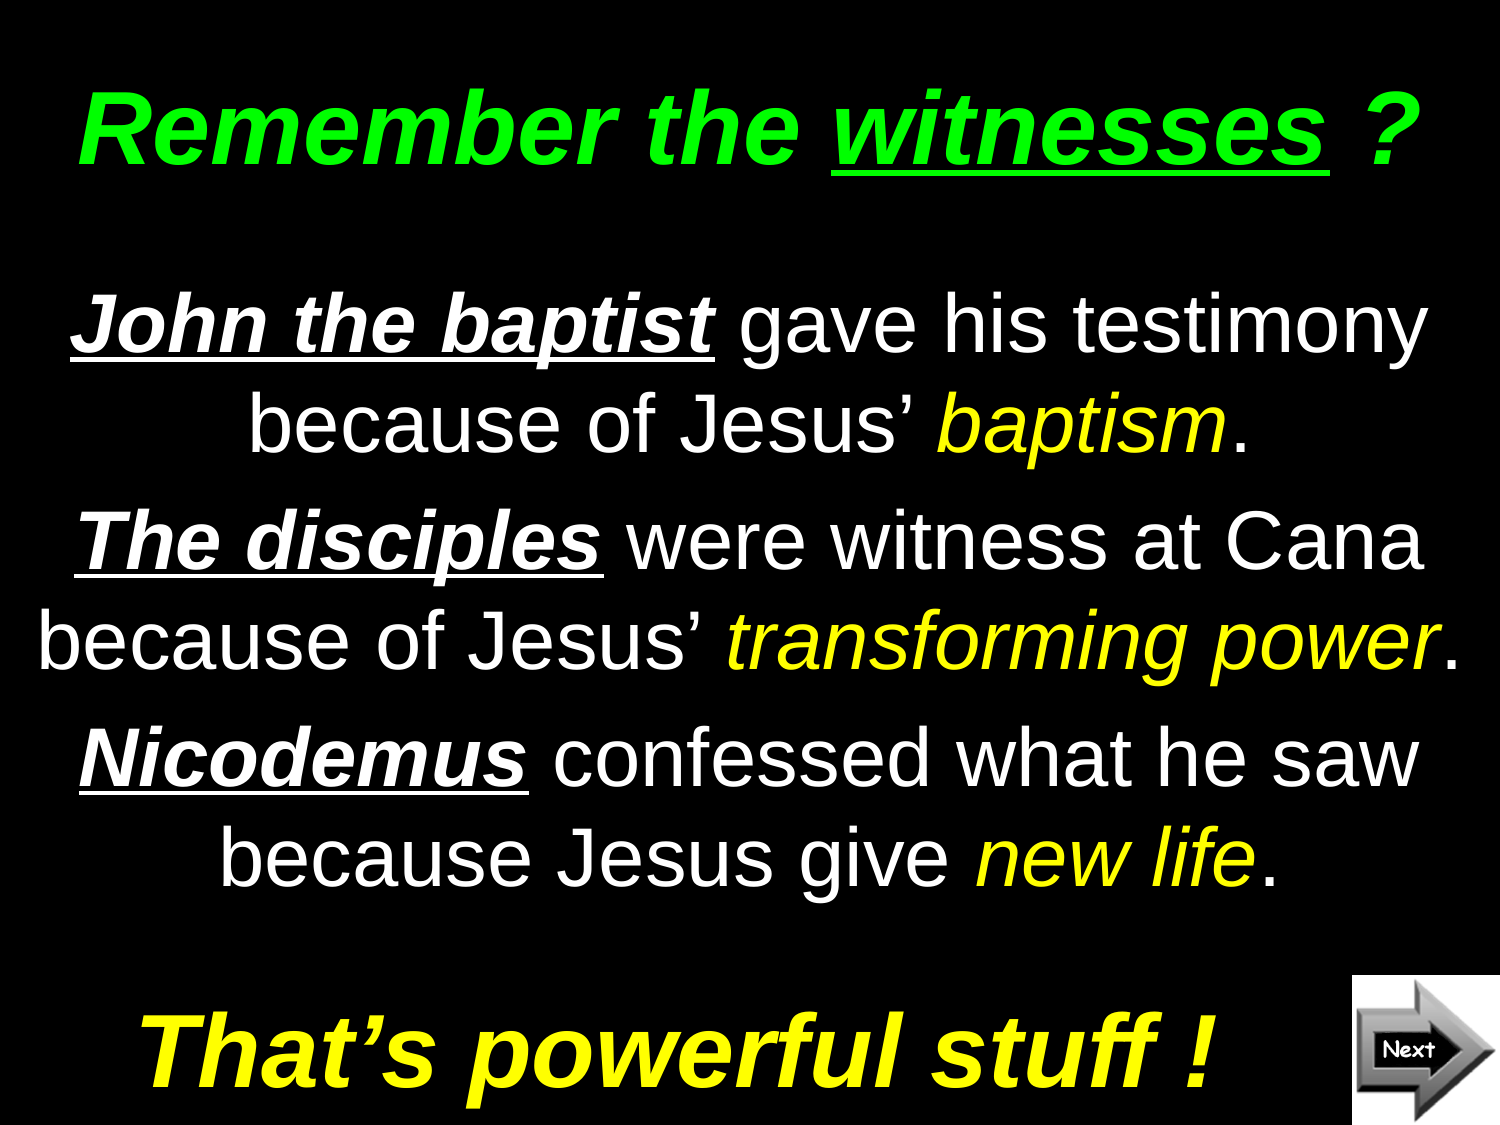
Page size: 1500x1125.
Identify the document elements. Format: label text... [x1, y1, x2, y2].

list That’s powerful stuff ! [1, 975, 1353, 1125]
title Remember the witnesses ? [0, 52, 1500, 196]
list John the baptist gave his testimony because of Jesus’ baptism. The disciples were witness at Cana because of Jesus’ transforming power. Nicodemus confessed what he saw because Jesus give new life. [0, 196, 1500, 976]
picture [1353, 976, 1500, 1125]
